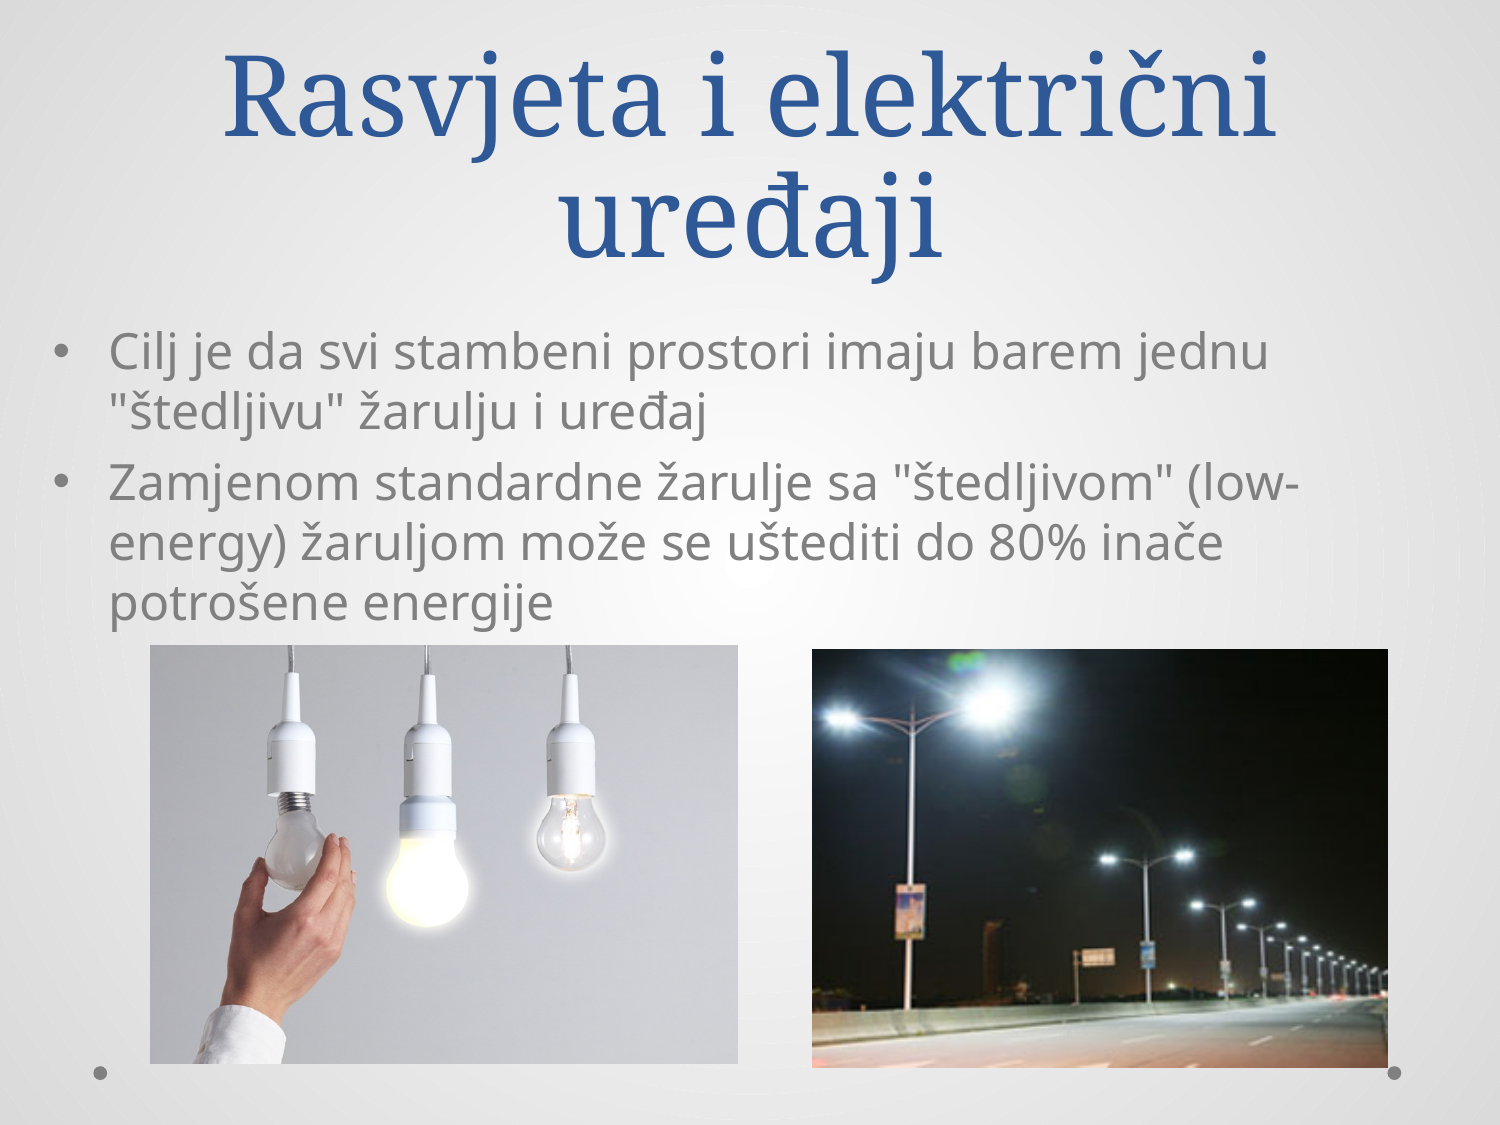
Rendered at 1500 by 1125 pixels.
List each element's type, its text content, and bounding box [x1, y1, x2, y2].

picture [812, 649, 1388, 1068]
title Rasvjeta i električni uređaji [75, 24, 1425, 288]
list Cilj je da svi stambeni prostori imaju barem jednu "štedljivu" žarulju i uređaj Zamjenom standardne žarulje sa "štedljivom" (low-energy) žaruljom može se uštediti do 80% inače potrošene energije [37, 312, 1388, 663]
picture [149, 645, 738, 1064]
